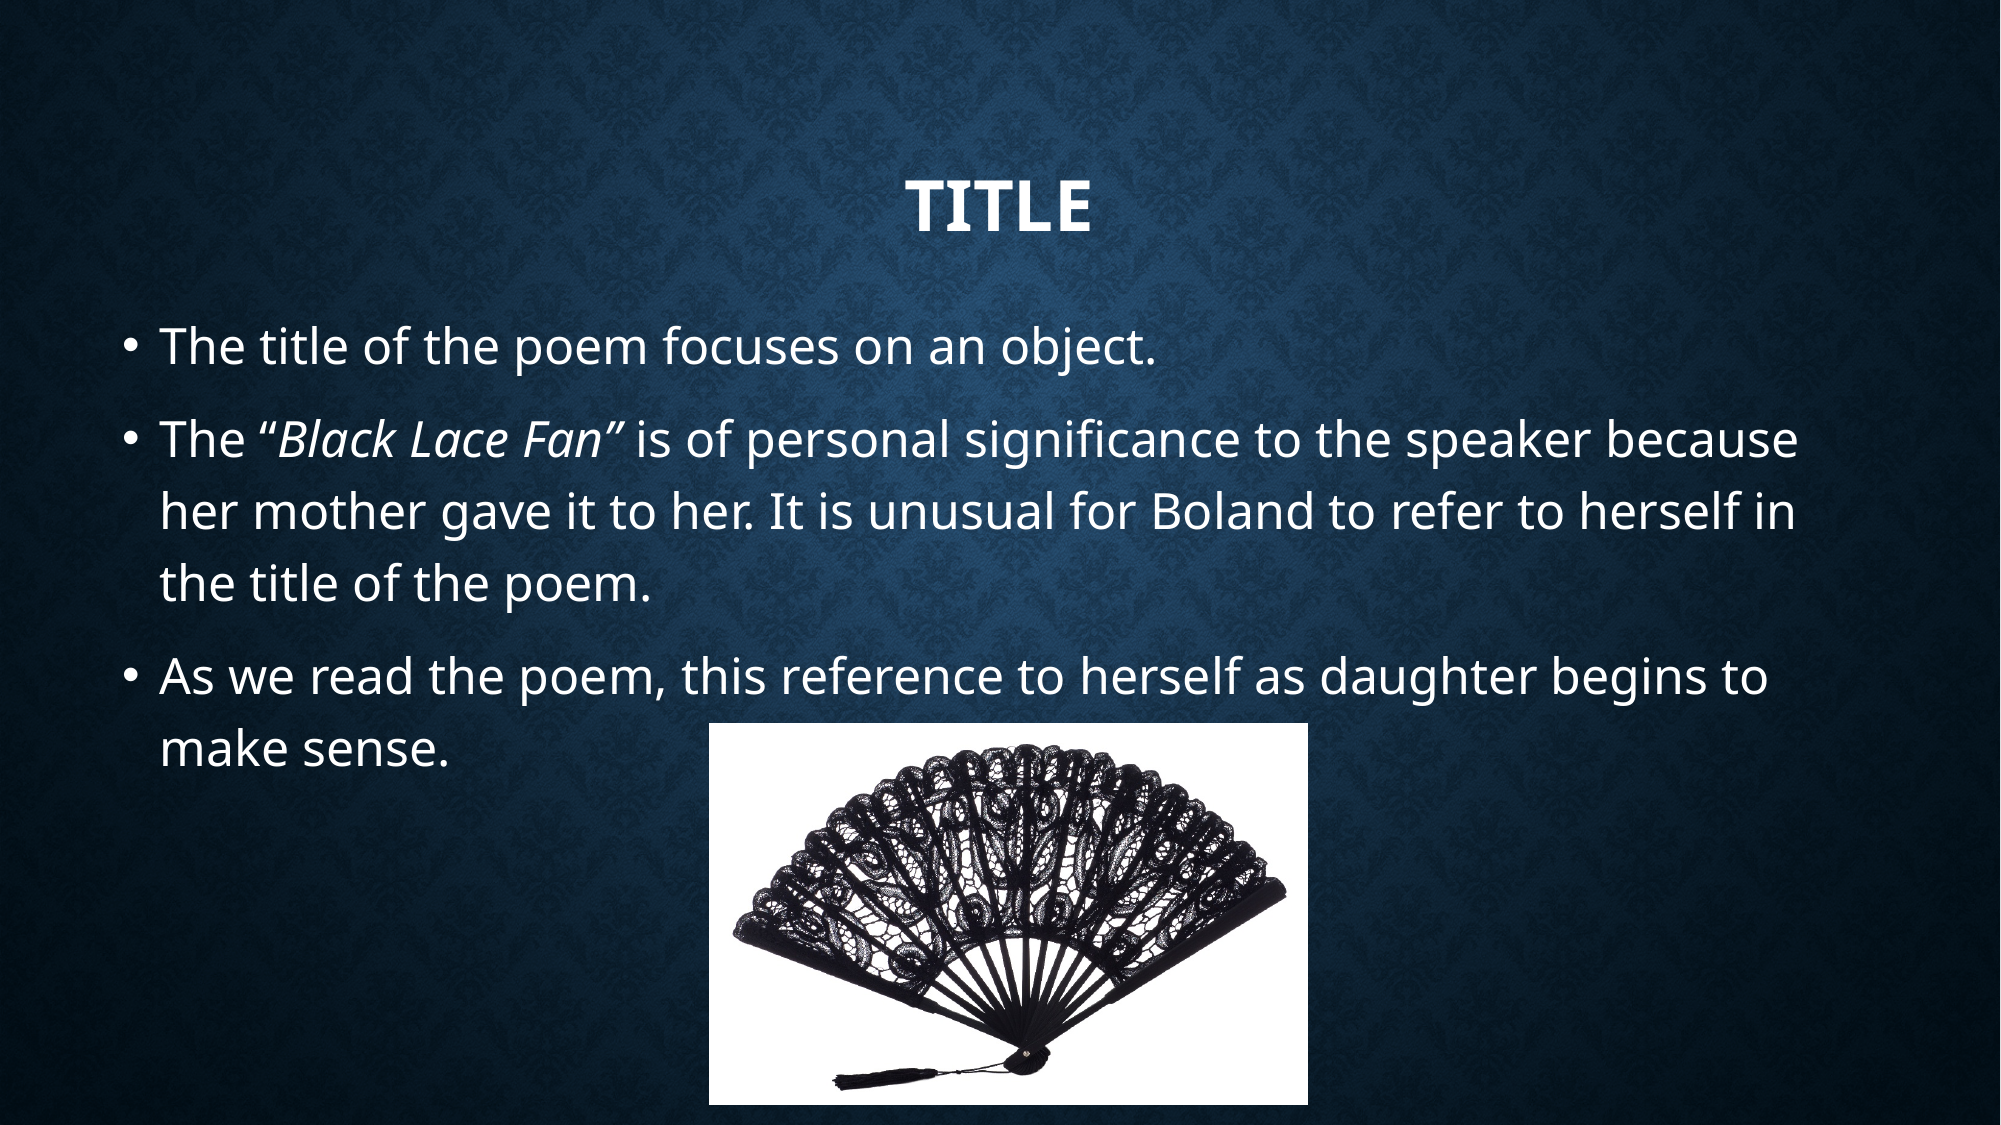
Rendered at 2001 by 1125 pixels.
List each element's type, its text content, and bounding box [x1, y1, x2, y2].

list The title of the poem focuses on an object. The “Black Lace Fan” is of personal significance to the speaker because her mother gave it to her. It is unusual for Boland to refer to herself in the title of the poem. As we read the poem, this reference to herself as daughter begins to make sense. [107, 295, 1900, 1027]
picture [709, 722, 1308, 1106]
title title [149, 99, 1849, 295]
